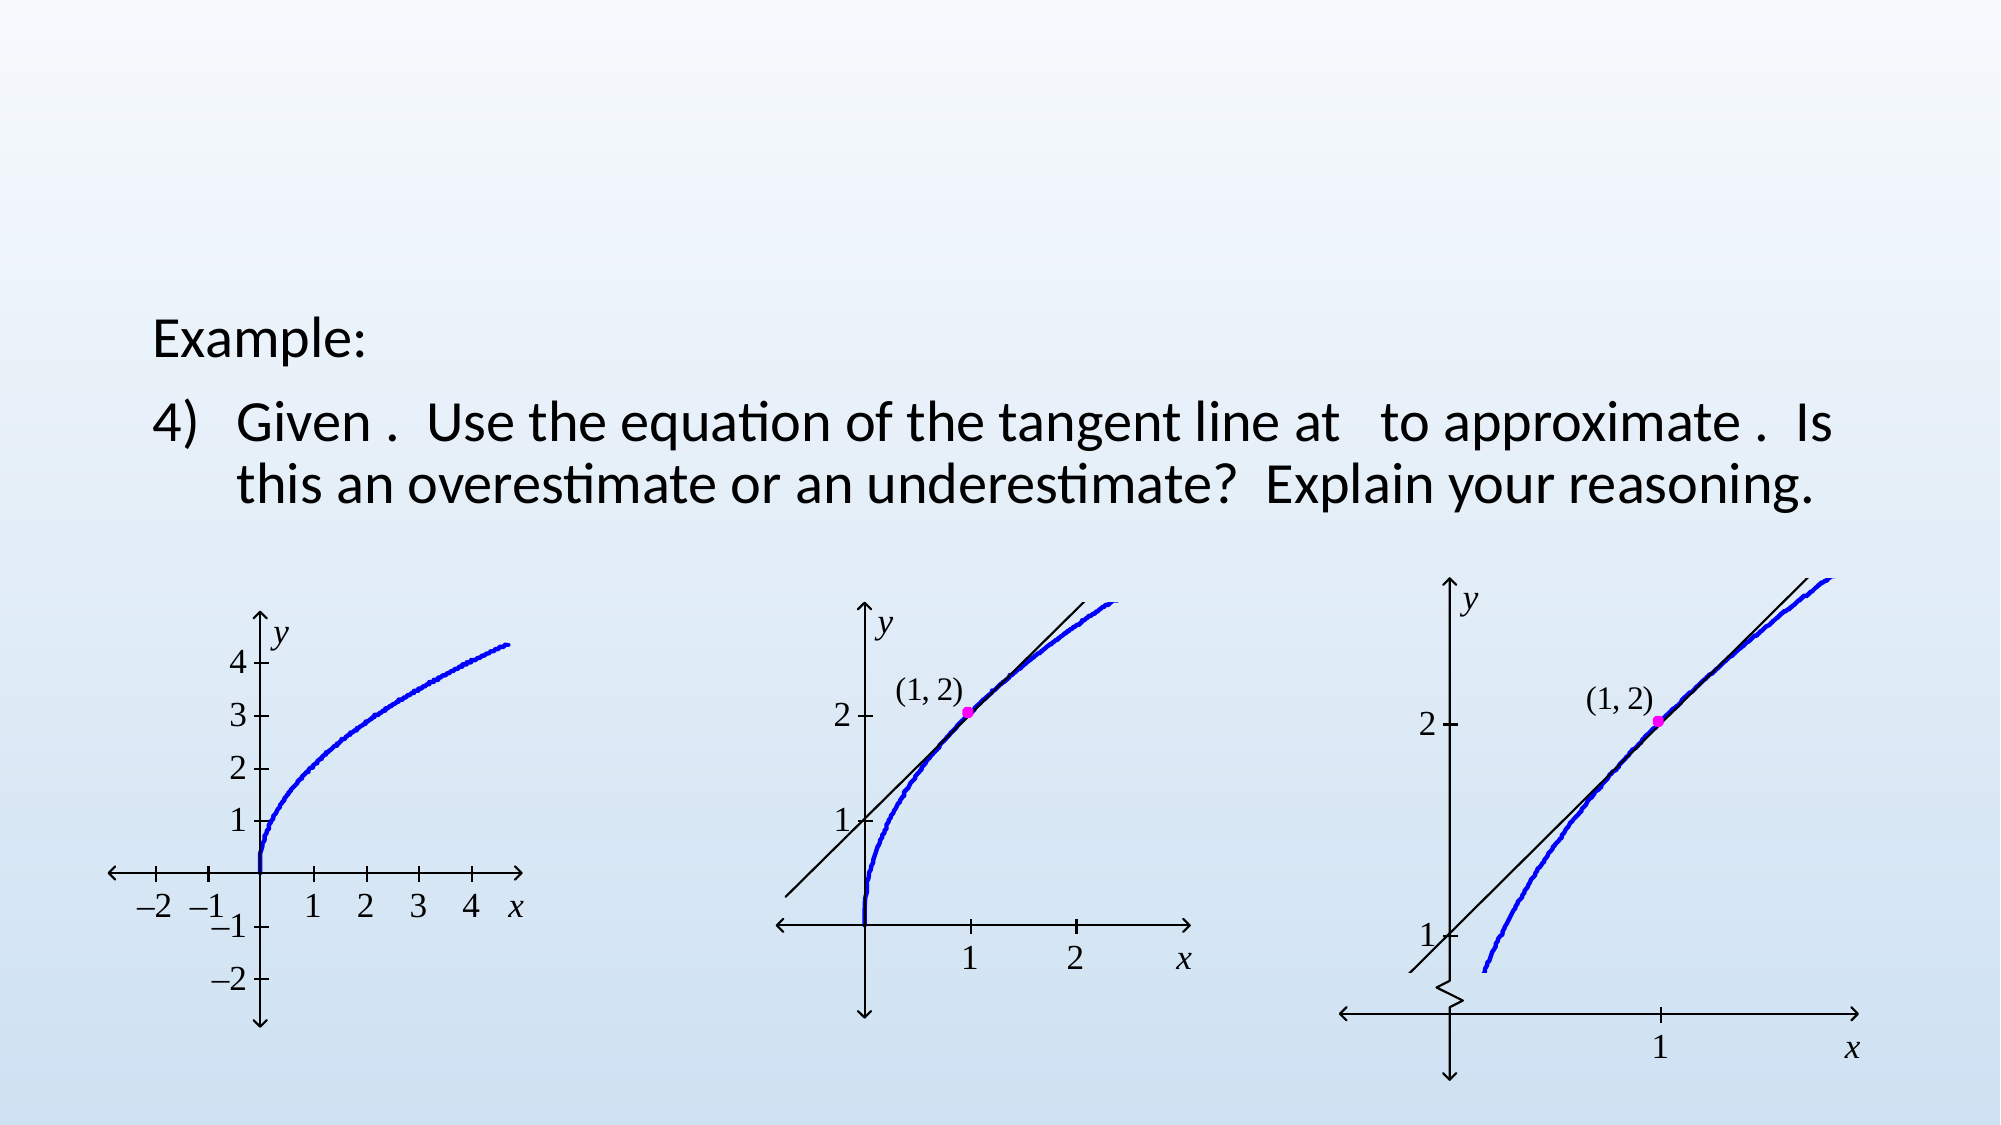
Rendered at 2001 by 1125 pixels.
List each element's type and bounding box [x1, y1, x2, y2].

picture [772, 600, 1195, 1023]
picture [104, 609, 527, 1032]
picture [1335, 576, 1863, 1084]
